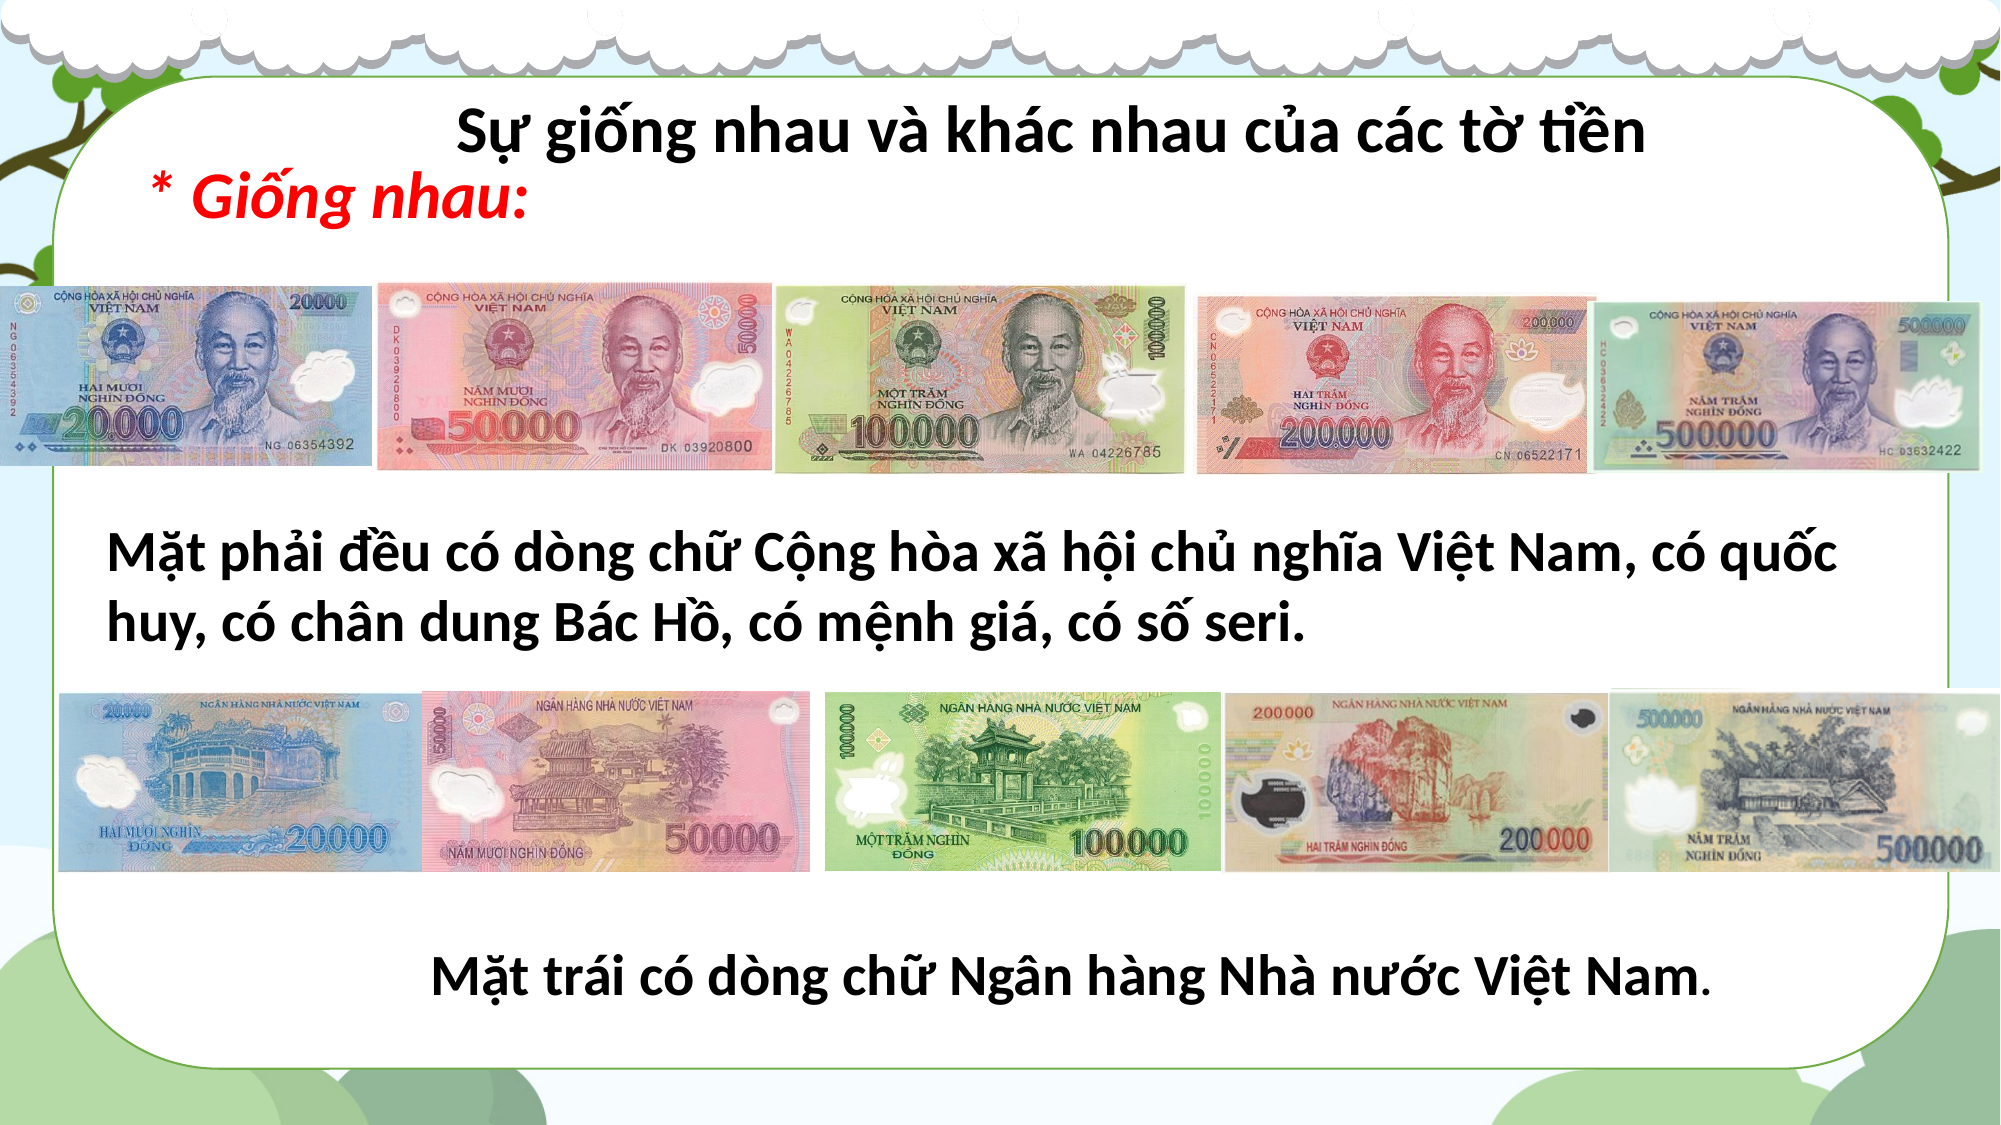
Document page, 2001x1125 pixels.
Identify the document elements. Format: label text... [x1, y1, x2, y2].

text_box [52, 83, 1950, 1070]
text_box Mặt trái có dòng chữ Ngân hàng Nhà nước Việt Nam. [402, 929, 1728, 1015]
text_box * Giống nhau: [128, 144, 546, 240]
text_box Mặt phải đều có dòng chữ Cộng hòa xã hội chủ nghĩa Việt Nam, có quốc huy, có chân dung Bác Hồ, có mệnh giá, có số seri. [92, 505, 1939, 661]
text_box Sự giống nhau và khác nhau của các tờ tiền [353, 83, 1752, 173]
picture [0, 0, 2001, 1125]
